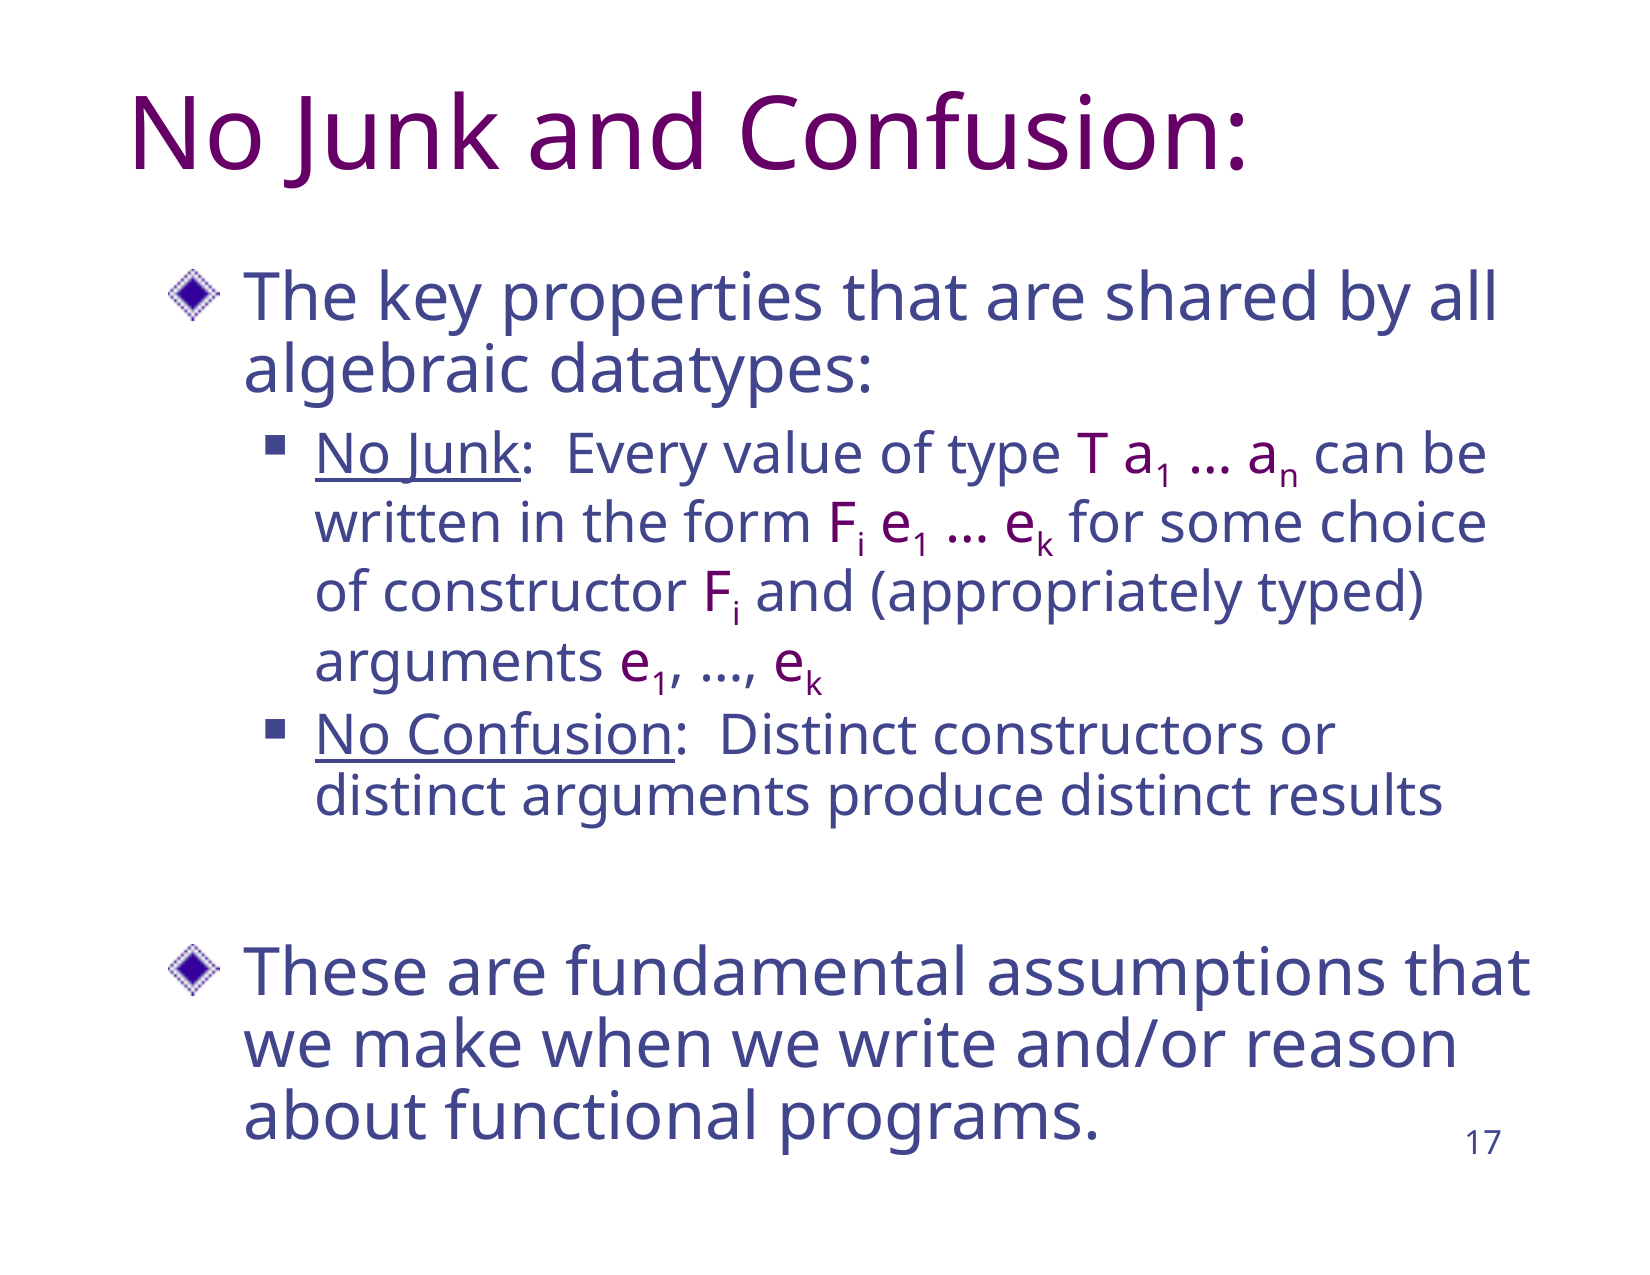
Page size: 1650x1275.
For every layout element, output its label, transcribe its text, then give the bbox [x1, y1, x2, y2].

slide_number 17 [1174, 1120, 1519, 1176]
list The key properties that are shared by all algebraic datatypes: No Junk: Every value of type T a1 … an can be written in the form Fi e1 … ek for some choice of constructor Fi and (appropriately typed) arguments e1, …, ek No Confusion: Distinct constructors or distinct arguments produce distinct results These are fundamental assumptions that we make when we write and/or reason about functional programs. [151, 254, 1554, 1120]
title No Junk and Confusion: [109, 56, 1513, 199]
picture [168, 269, 220, 321]
picture [168, 944, 220, 996]
